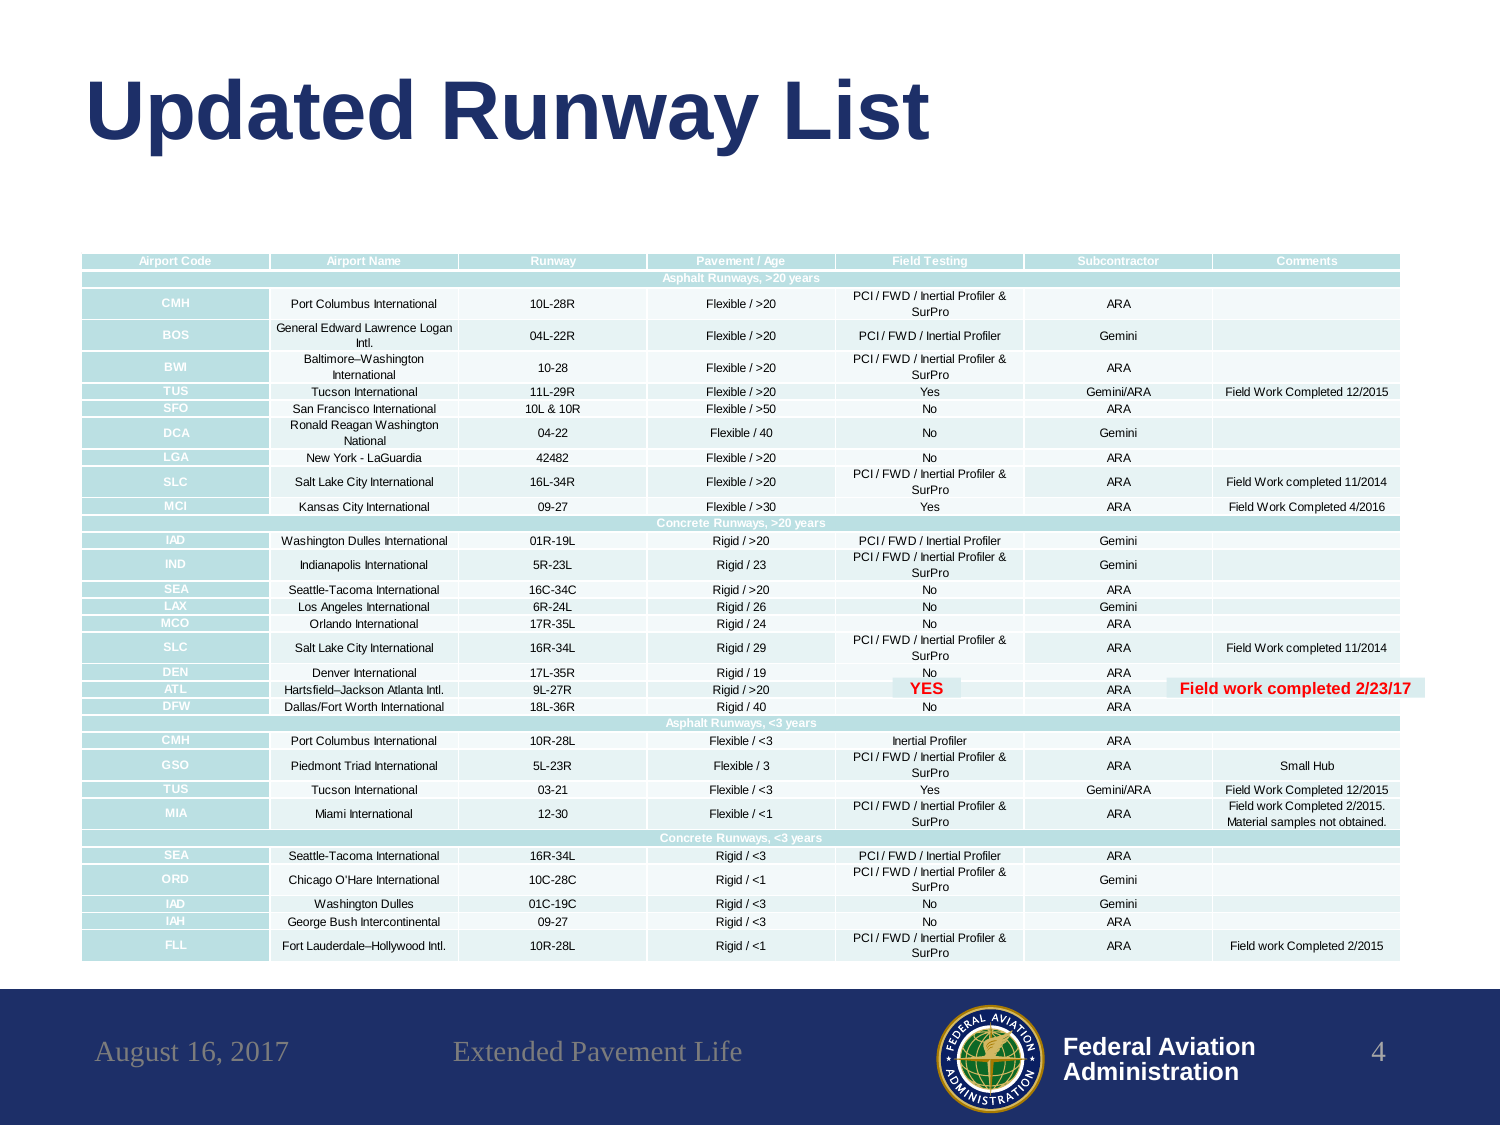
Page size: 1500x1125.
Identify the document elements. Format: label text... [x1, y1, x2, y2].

footer Extended Pavement Life [360, 1025, 836, 1100]
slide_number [79, 1025, 354, 1100]
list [80, 252, 1402, 963]
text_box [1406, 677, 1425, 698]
title Updated Runway List [70, 56, 1461, 157]
slide_number 4 [1088, 1025, 1402, 1100]
